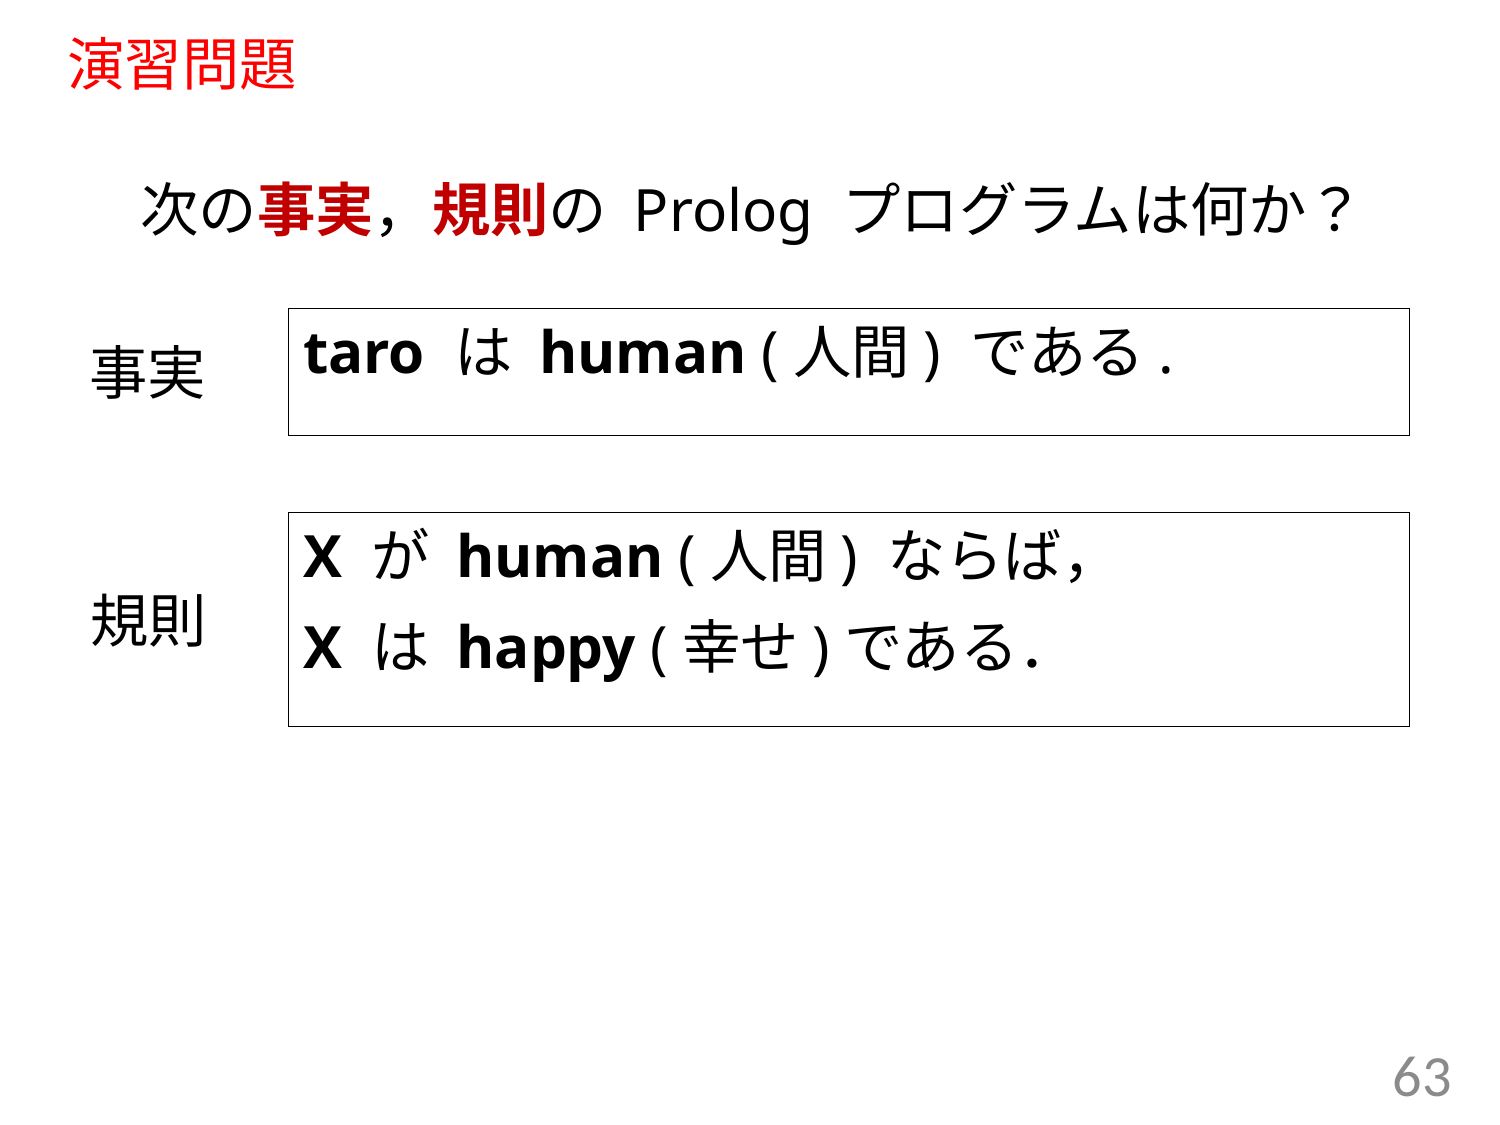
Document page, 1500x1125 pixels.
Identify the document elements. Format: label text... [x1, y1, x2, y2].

text_box 規則 [75, 576, 222, 661]
text_box X が human (人間) ならば， X は happy (幸せ)である． [288, 512, 1410, 727]
text_box taro は human (人間) である. [288, 308, 1410, 436]
title 演習問題 [52, 28, 1441, 106]
slide_number 63 [1129, 1042, 1467, 1103]
text_box 次の事実，規則の Prolog プログラムは何か？ [126, 166, 1380, 251]
text_box 事実 [75, 328, 222, 414]
